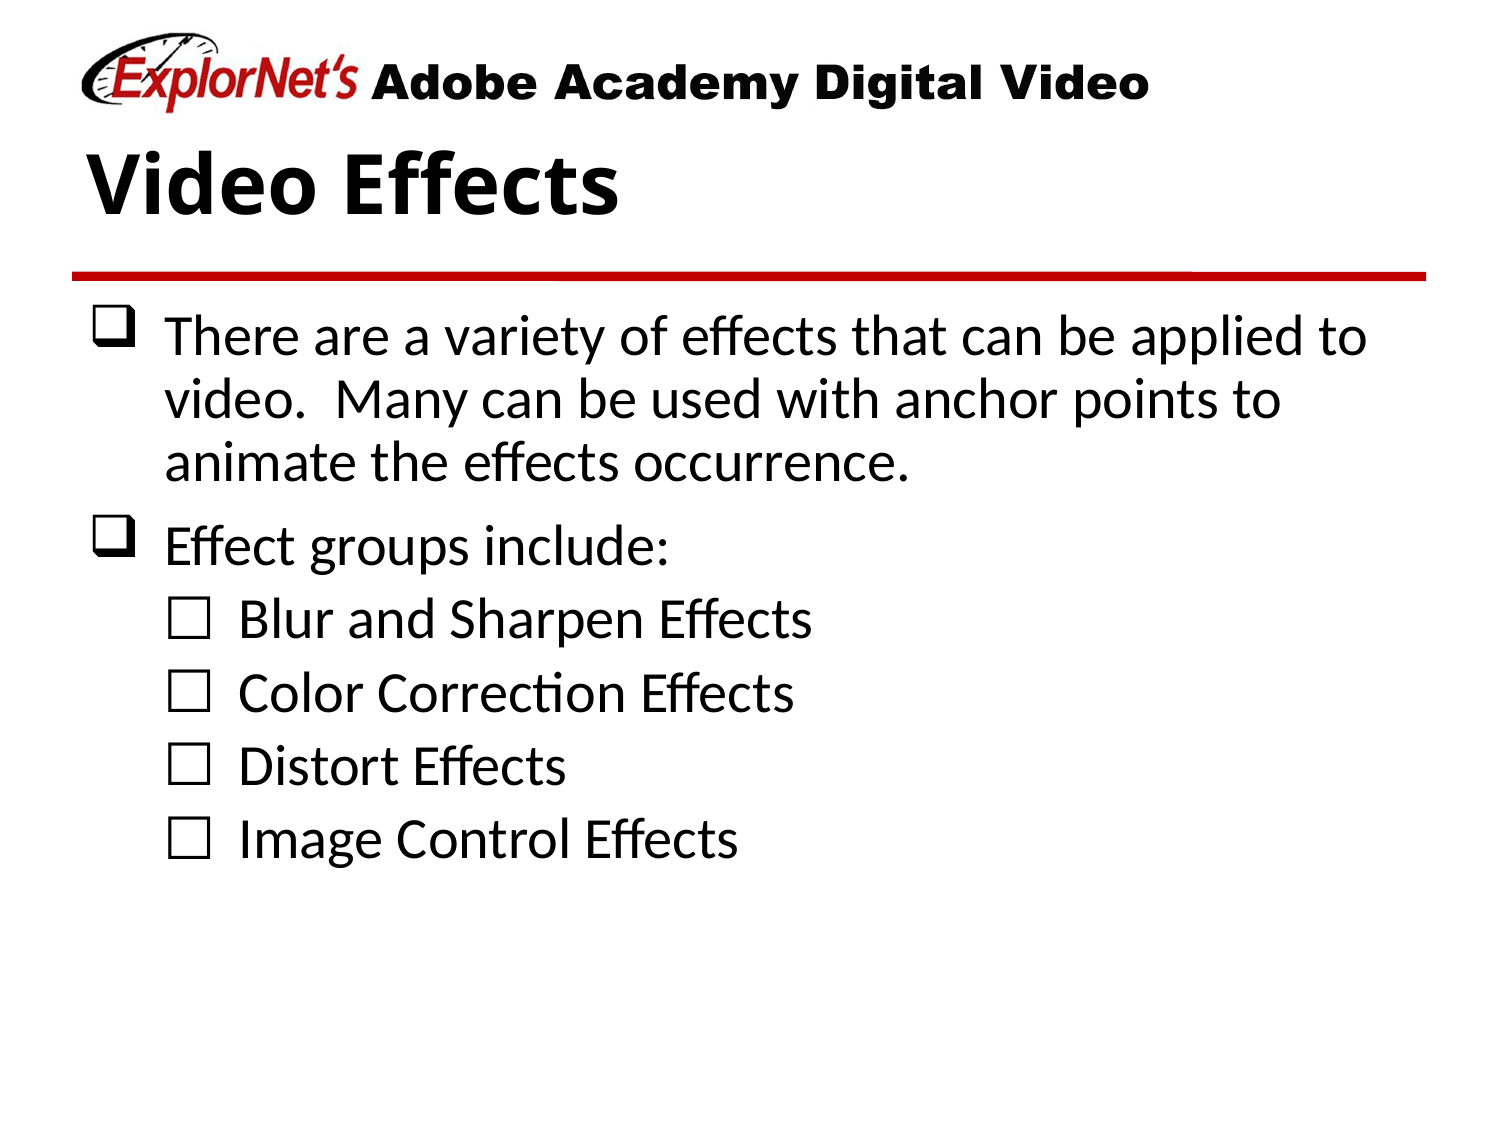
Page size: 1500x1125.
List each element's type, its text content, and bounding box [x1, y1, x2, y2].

list There are a variety of effects that can be applied to video. Many can be used with anchor points to animate the effects occurrence. Effect groups include: Blur and Sharpen Effects Color Correction Effects Distort Effects Image Control Effects [73, 298, 1424, 1011]
picture [78, 29, 1192, 120]
title Video Effects [71, 120, 1429, 255]
